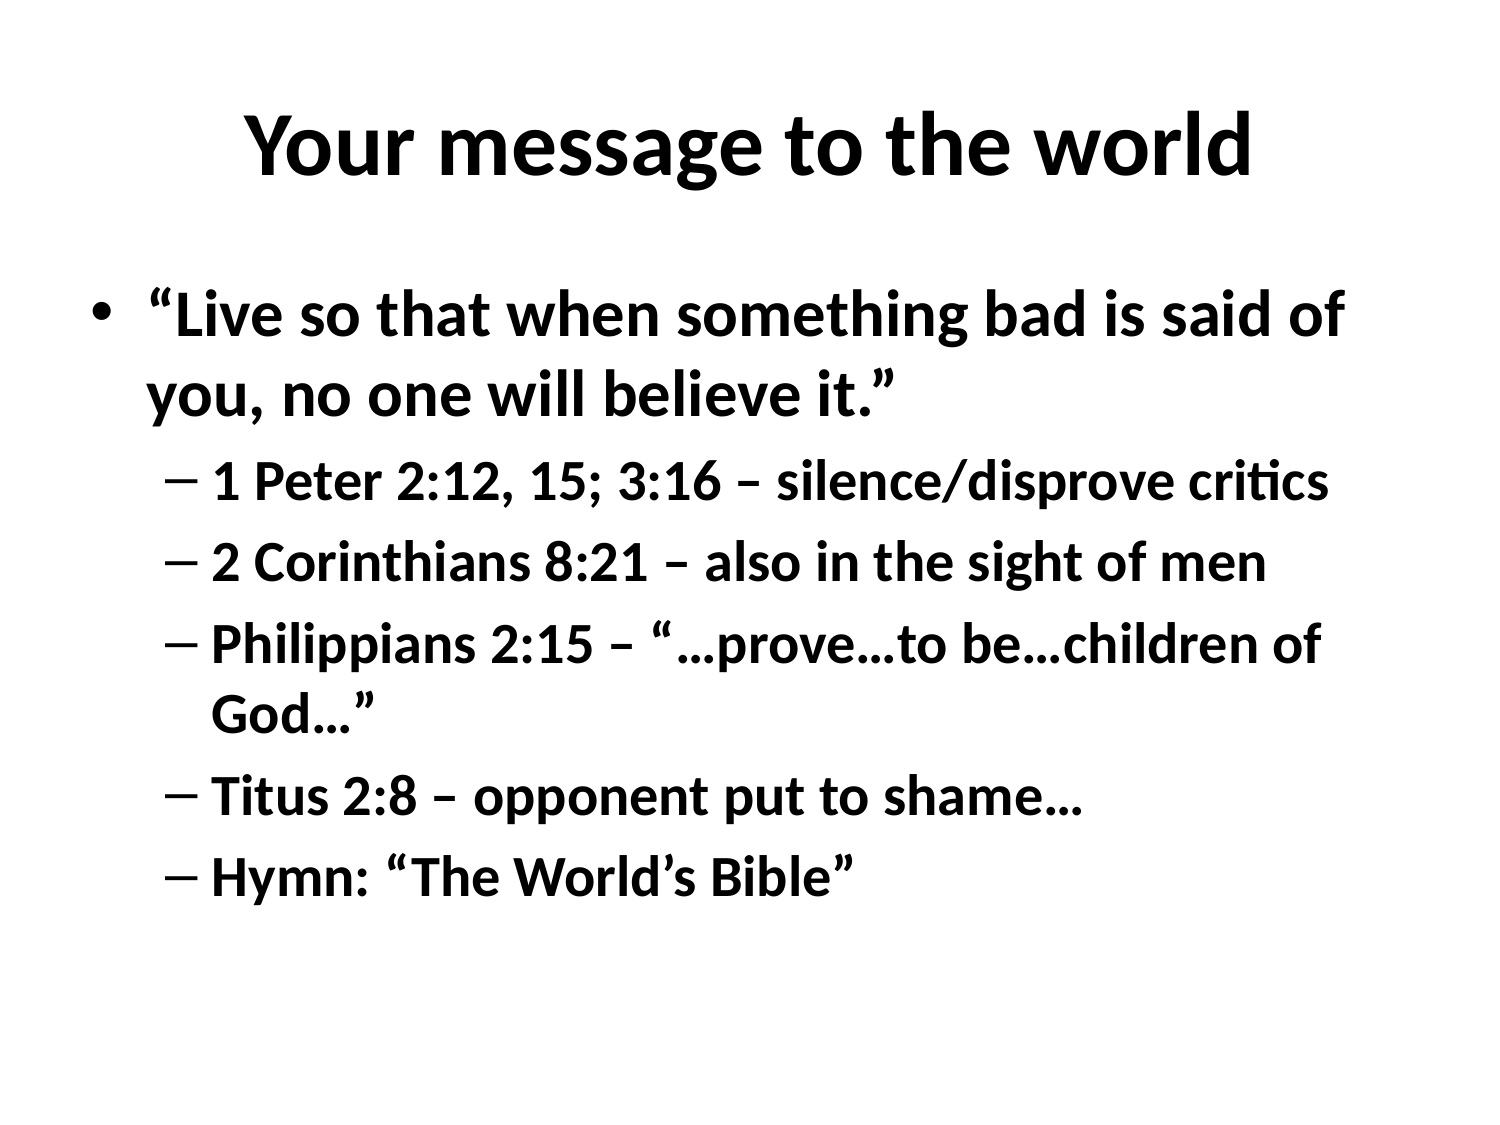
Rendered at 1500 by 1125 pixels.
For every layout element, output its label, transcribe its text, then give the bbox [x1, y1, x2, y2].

title Your message to the world [75, 45, 1425, 233]
list “Live so that when something bad is said of you, no one will believe it.” 1 Peter 2:12, 15; 3:16 – silence/disprove critics 2 Corinthians 8:21 – also in the sight of men Philippians 2:15 – “…prove…to be…children of God…” Titus 2:8 – opponent put to shame… Hymn: “The World’s Bible” [75, 262, 1425, 1005]
